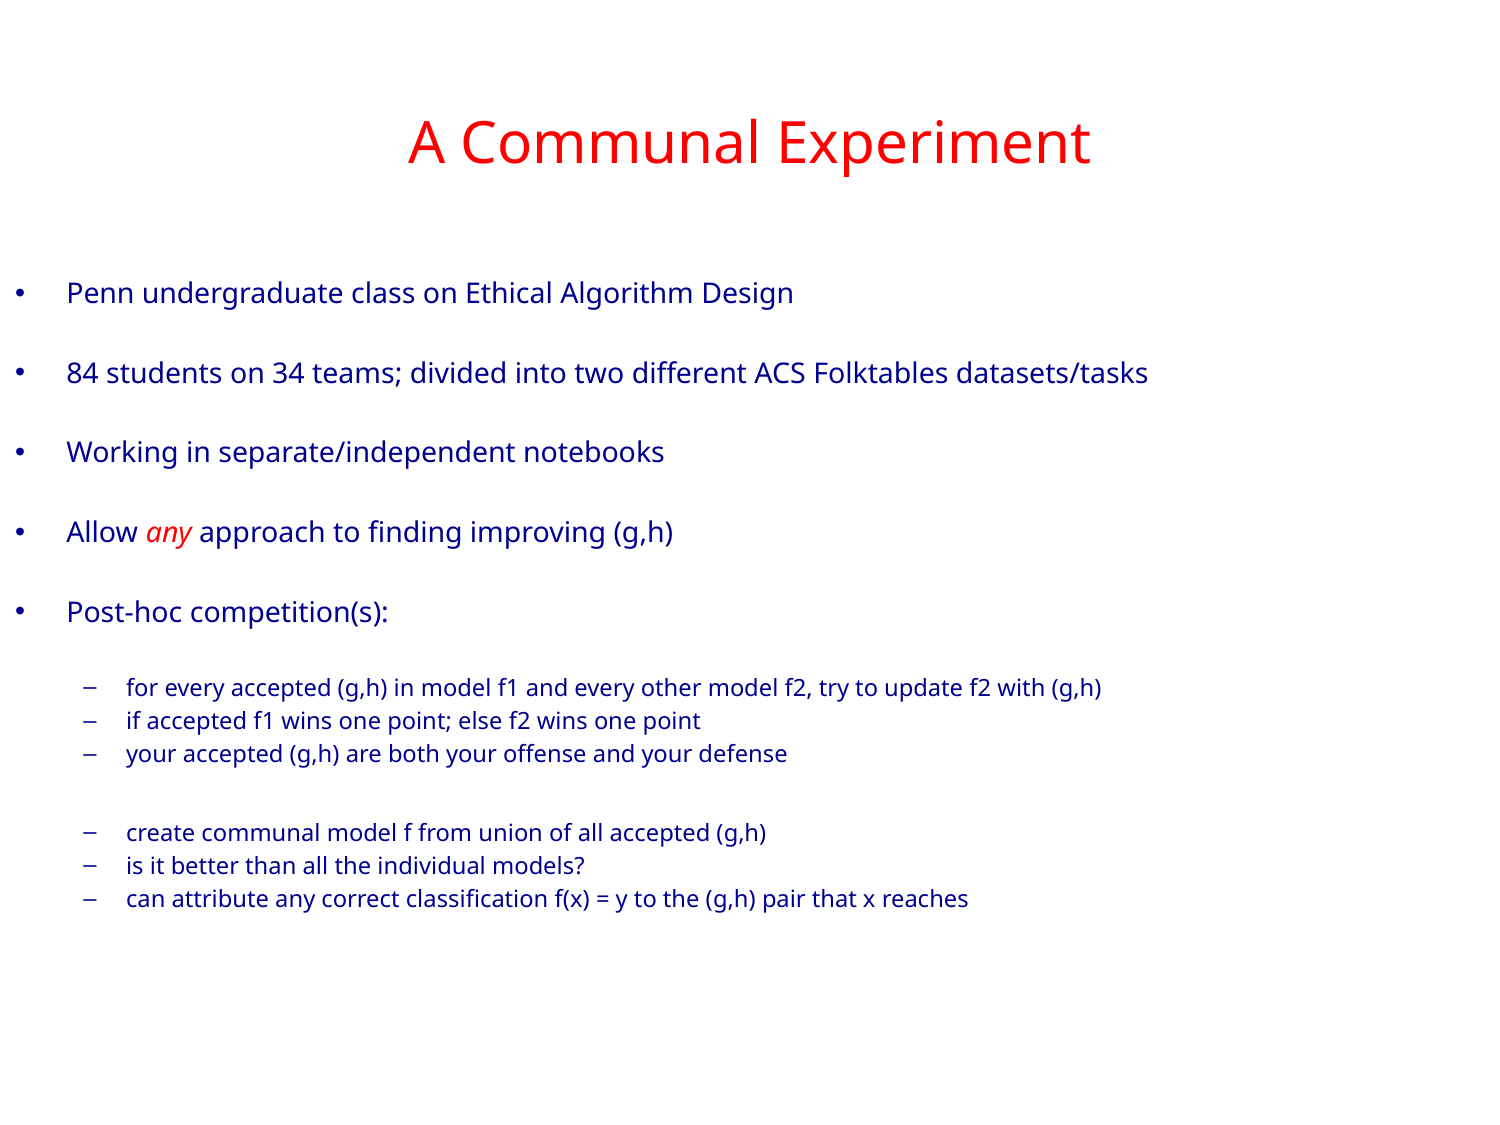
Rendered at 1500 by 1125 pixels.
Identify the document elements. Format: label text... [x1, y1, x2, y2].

list Penn undergraduate class on Ethical Algorithm Design 84 students on 34 teams; divided into two different ACS Folktables datasets/tasks Working in separate/independent notebooks Allow any approach to finding improving (g,h) Post-hoc competition(s): for every accepted (g,h) in model f1 and every other model f2, try to update f2 with (g,h) if accepted f1 wins one point; else f2 wins one point your accepted (g,h) are both your offense and your defense create communal model f from union of all accepted (g,h) is it better than all the individual models? can attribute any correct classification f(x) = y to the (g,h) pair that x reaches [0, 228, 1500, 925]
text_box A Communal Experiment [0, 97, 1500, 188]
